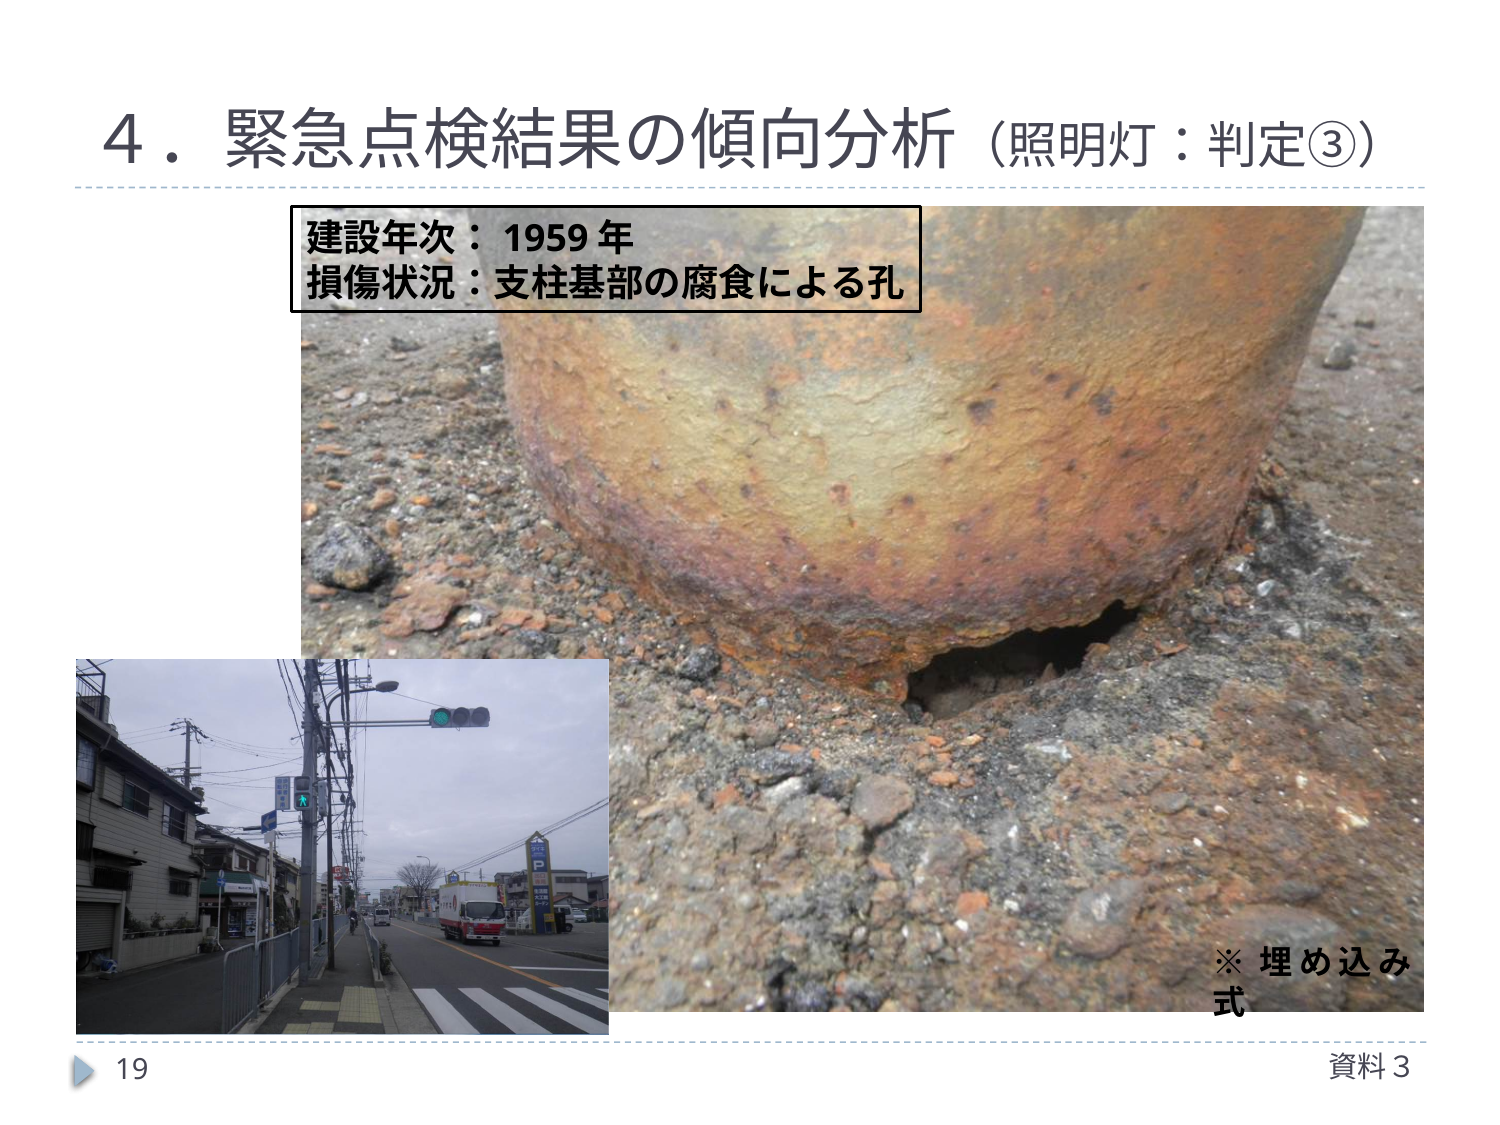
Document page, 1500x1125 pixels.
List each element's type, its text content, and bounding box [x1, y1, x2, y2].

picture [76, 205, 1424, 1036]
title ４．緊急点検結果の傾向分析（照明灯：判定③） [75, 34, 1425, 185]
text_box 建設年次：1959年 損傷状況：支柱基部の腐食による孔 [291, 206, 300, 312]
footer 資料３ [856, 1040, 1432, 1101]
slide_number 19 [100, 1048, 426, 1103]
